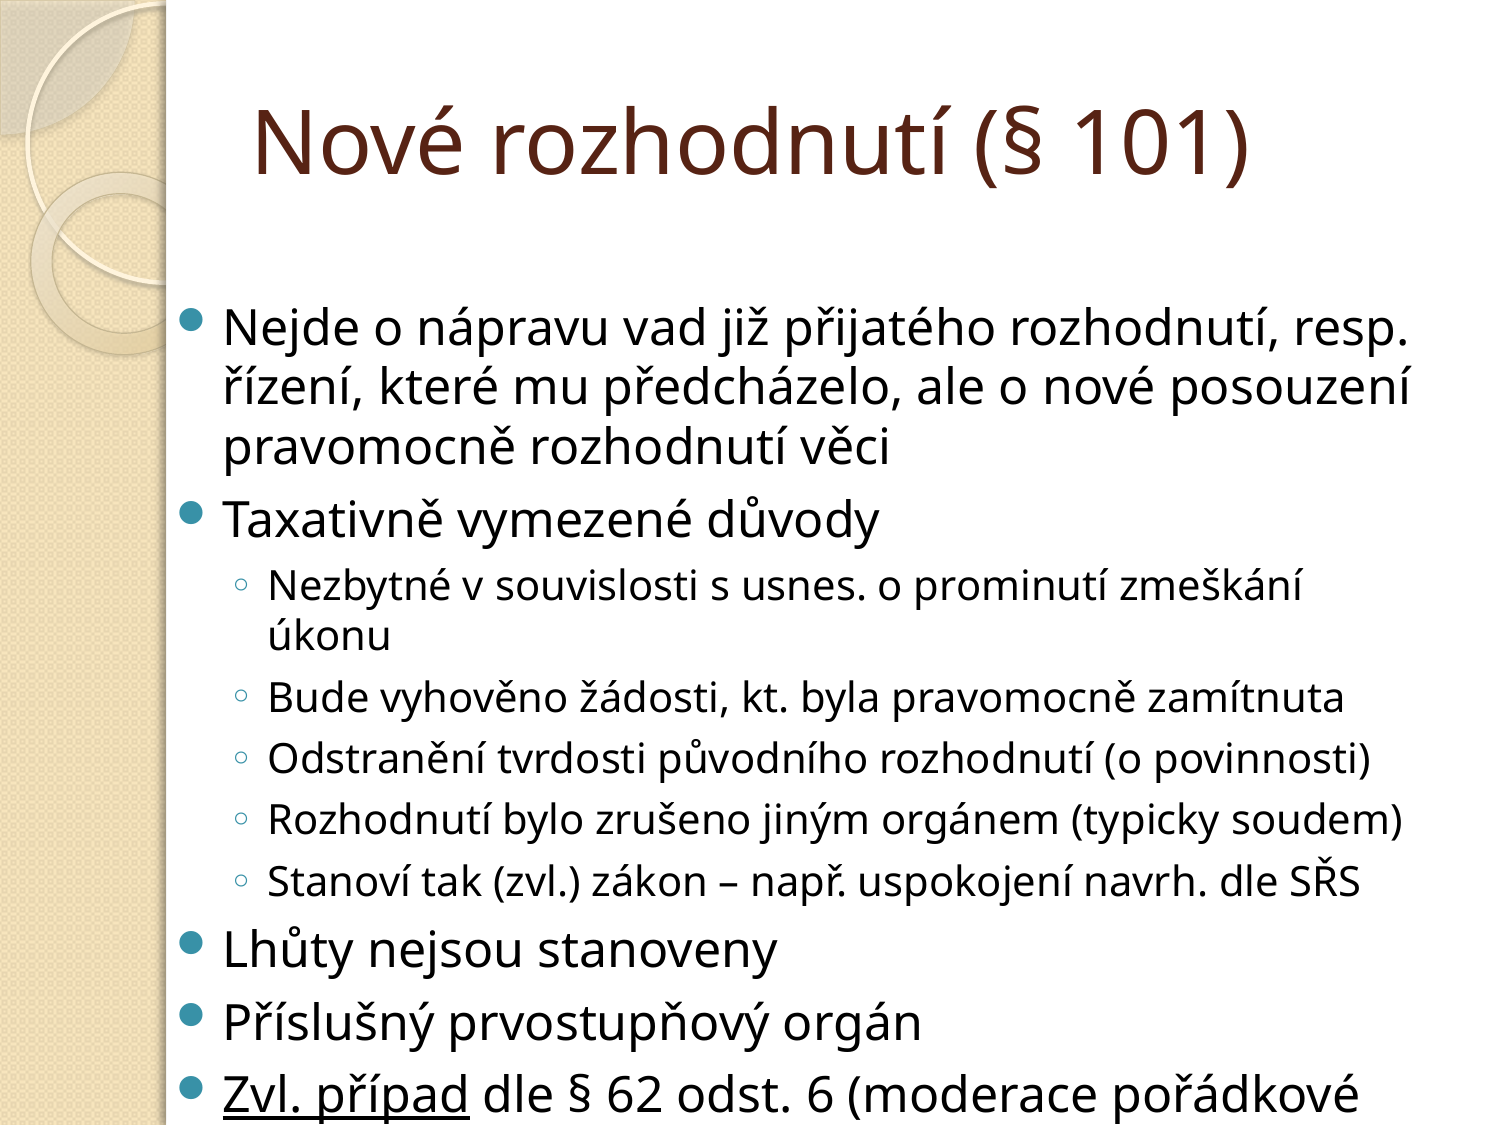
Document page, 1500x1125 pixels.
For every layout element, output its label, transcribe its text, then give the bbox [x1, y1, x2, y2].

title Nové rozhodnutí (§ 101) [235, 45, 1466, 233]
list Nejde o nápravu vad již přijatého rozhodnutí, resp. řízení, které mu předcházelo, ale o nové posouzení pravomocně rozhodnutí věci Taxativně vymezené důvody Nezbytné v souvislosti s usnes. o prominutí zmeškání úkonu Bude vyhověno žádosti, kt. byla pravomocně zamítnuta Odstranění tvrdosti původního rozhodnutí (o povinnosti) Rozhodnutí bylo zrušeno jiným orgánem (typicky soudem) Stanoví tak (zvl.) zákon – např. uspokojení navrh. dle SŘS Lhůty nejsou stanoveny Příslušný prvostupňový orgán Zvl. případ dle § 62 odst. 6 (moderace pořádkové pokuty) [147, 287, 1448, 1083]
